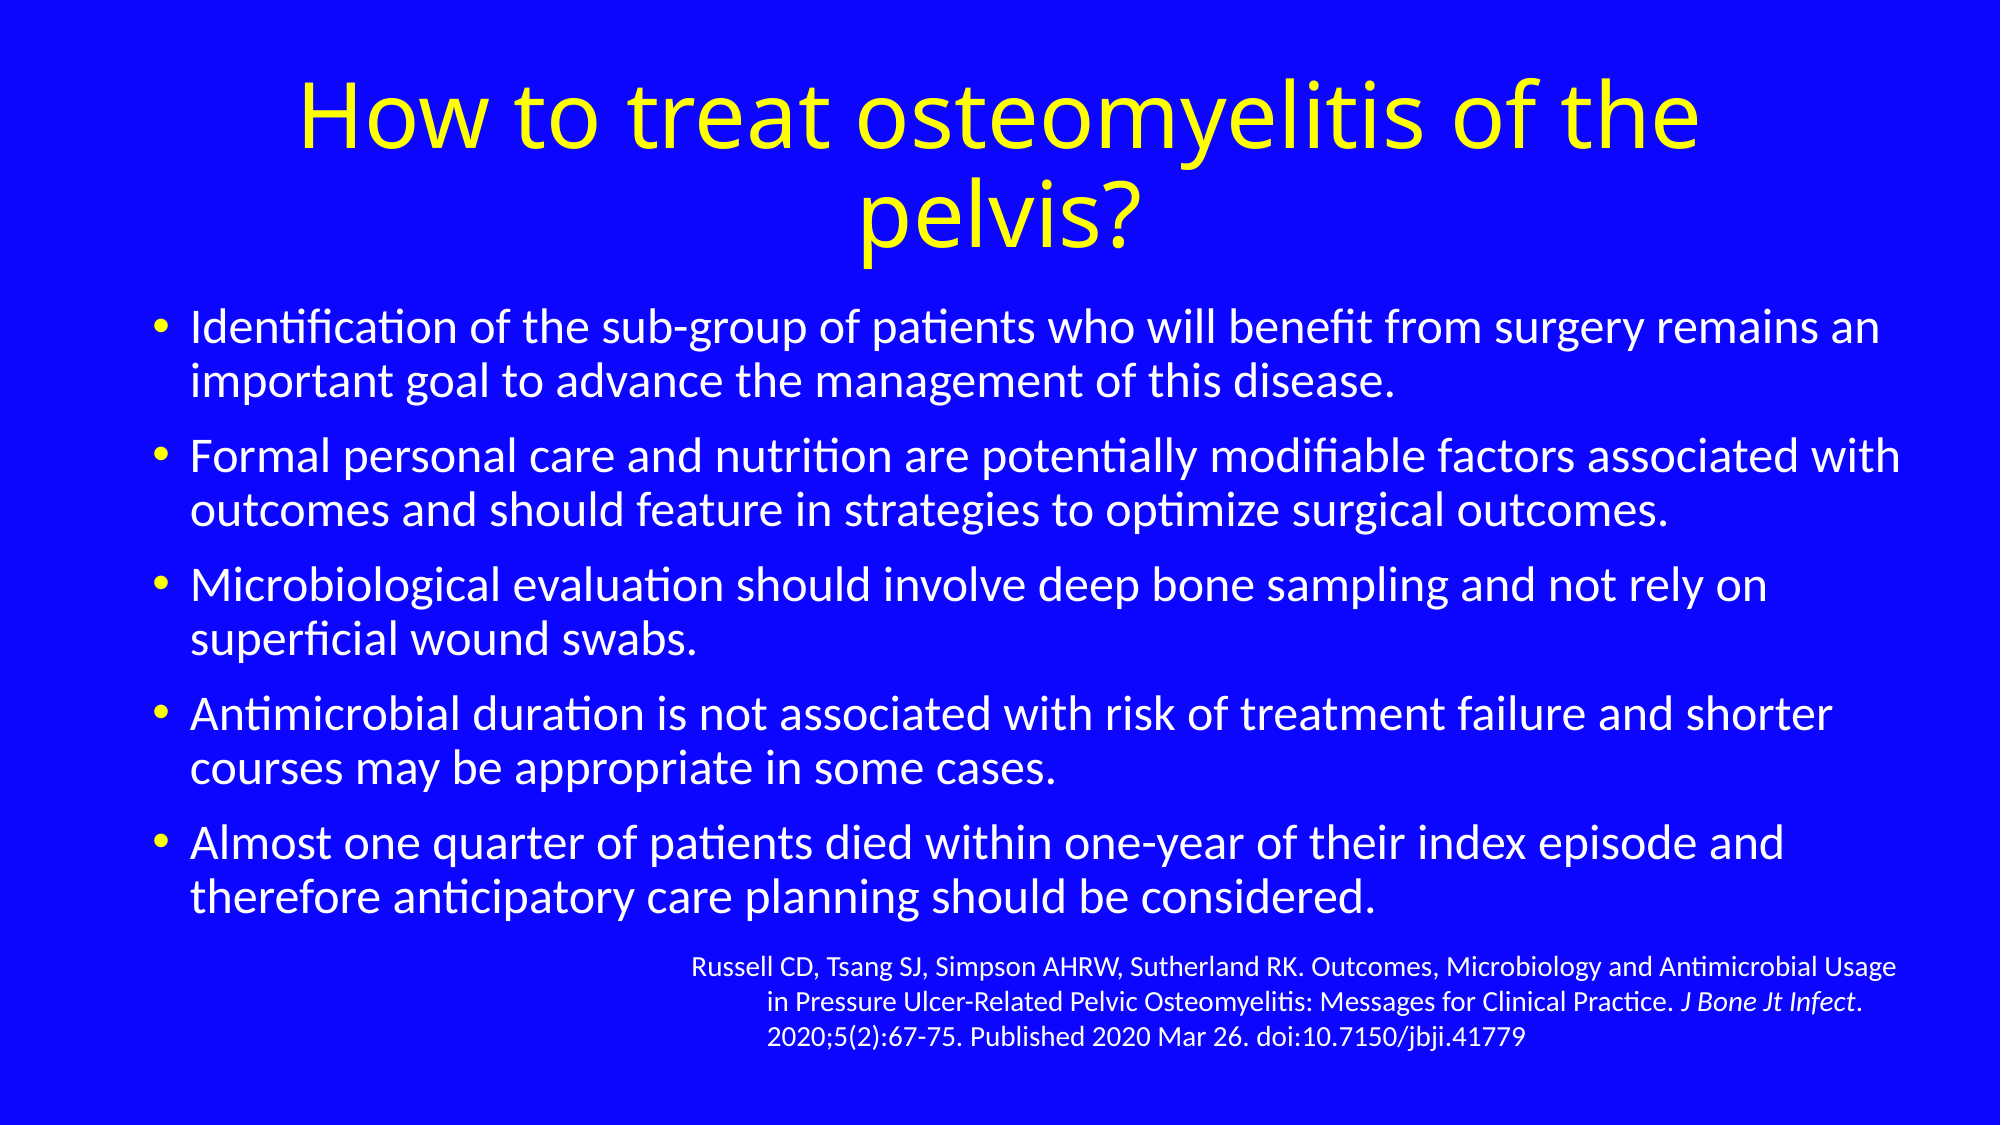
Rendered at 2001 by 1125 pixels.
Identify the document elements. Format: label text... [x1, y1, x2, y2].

text_box Russell CD, Tsang SJ, Simpson AHRW, Sutherland RK. Outcomes, Microbiology and Antimicrobial Usage in Pressure Ulcer-Related Pelvic Osteomyelitis: Messages for Clinical Practice. J Bone Jt Infect. 2020;5(2):67-75. Published 2020 Mar 26. doi:10.7150/jbji.41779 [676, 939, 1936, 1060]
text_box Identification of the sub-group of patients who will benefit from surgery remains an important goal to advance the management of this disease. Formal personal care and nutrition are potentially modifiable factors associated with outcomes and should feature in strategies to optimize surgical outcomes. Microbiological evaluation should involve deep bone sampling and not rely on superficial wound swabs. Antimicrobial duration is not associated with risk of treatment failure and shorter courses may be appropriate in some cases. Almost one quarter of patients died within one-year of their index episode and therefore anticipatory care planning should be considered. [137, 293, 1936, 924]
title How to treat osteomyelitis of the pelvis? [137, 59, 1863, 278]
